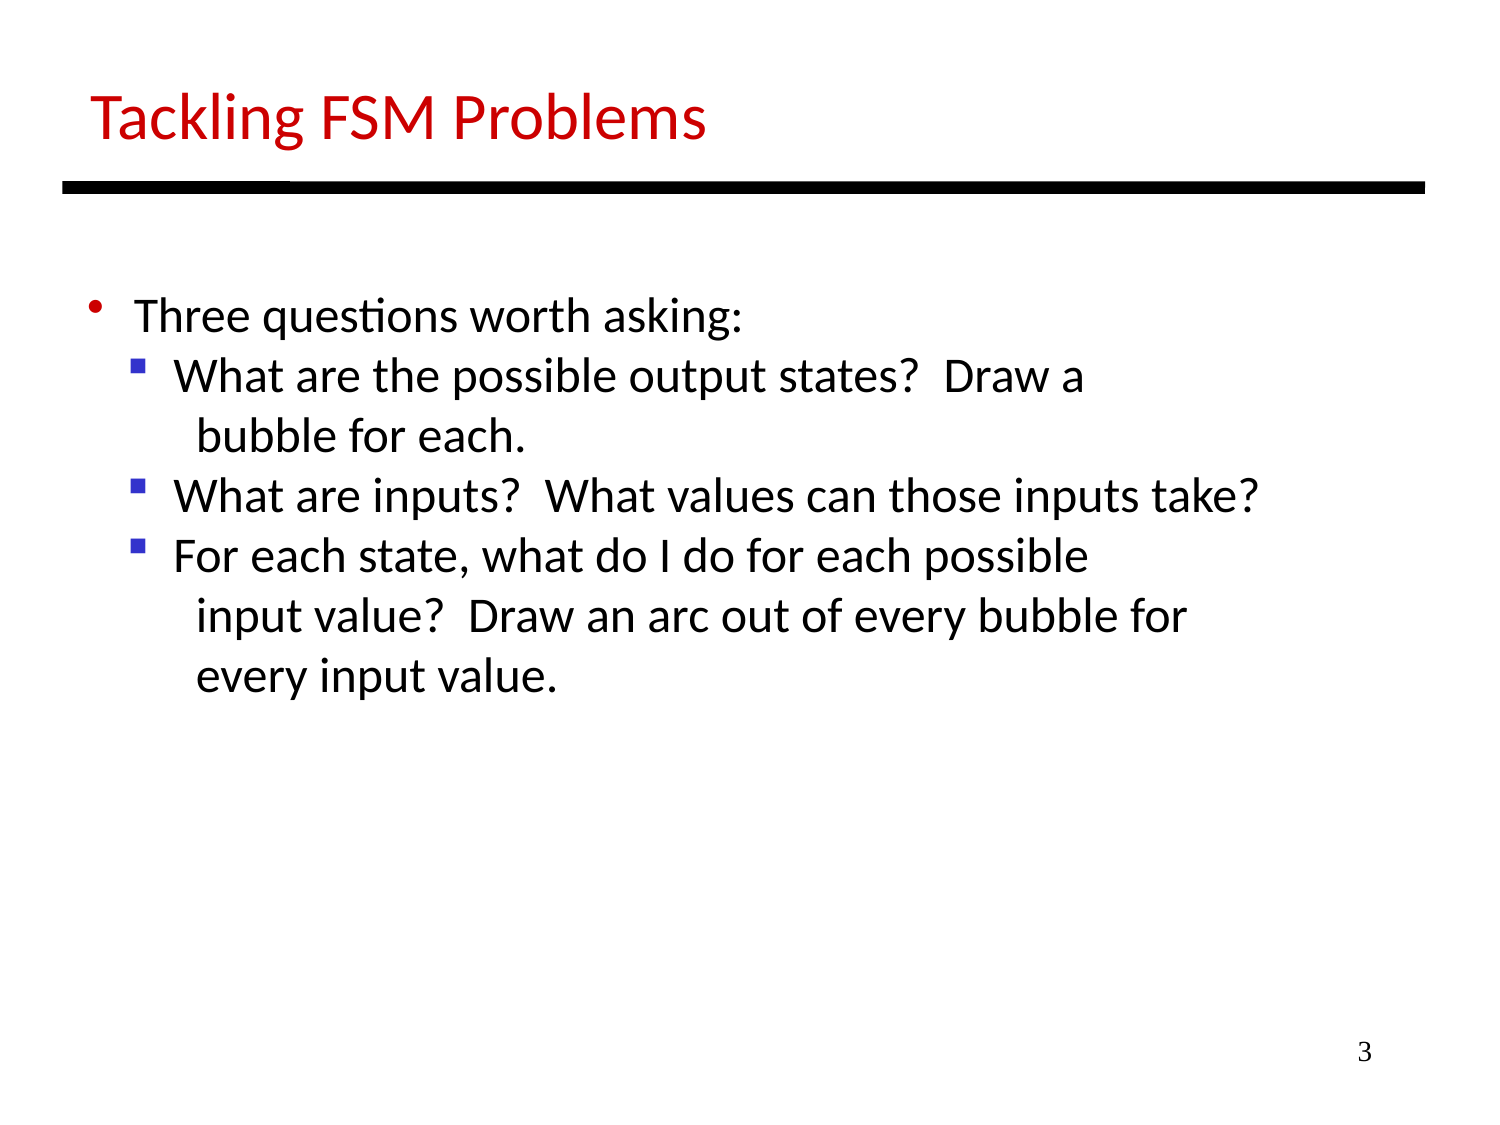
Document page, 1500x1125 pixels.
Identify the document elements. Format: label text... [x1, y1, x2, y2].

text_box Tackling FSM Problems [75, 65, 723, 160]
text_box Three questions worth asking: What are the possible output states? Draw a bubble for each. What are inputs? What values can those inputs take? For each state, what do I do for each possible input value? Draw an arc out of every bubble for every input value. [72, 274, 1413, 710]
slide_number 3 [1074, 1025, 1388, 1100]
